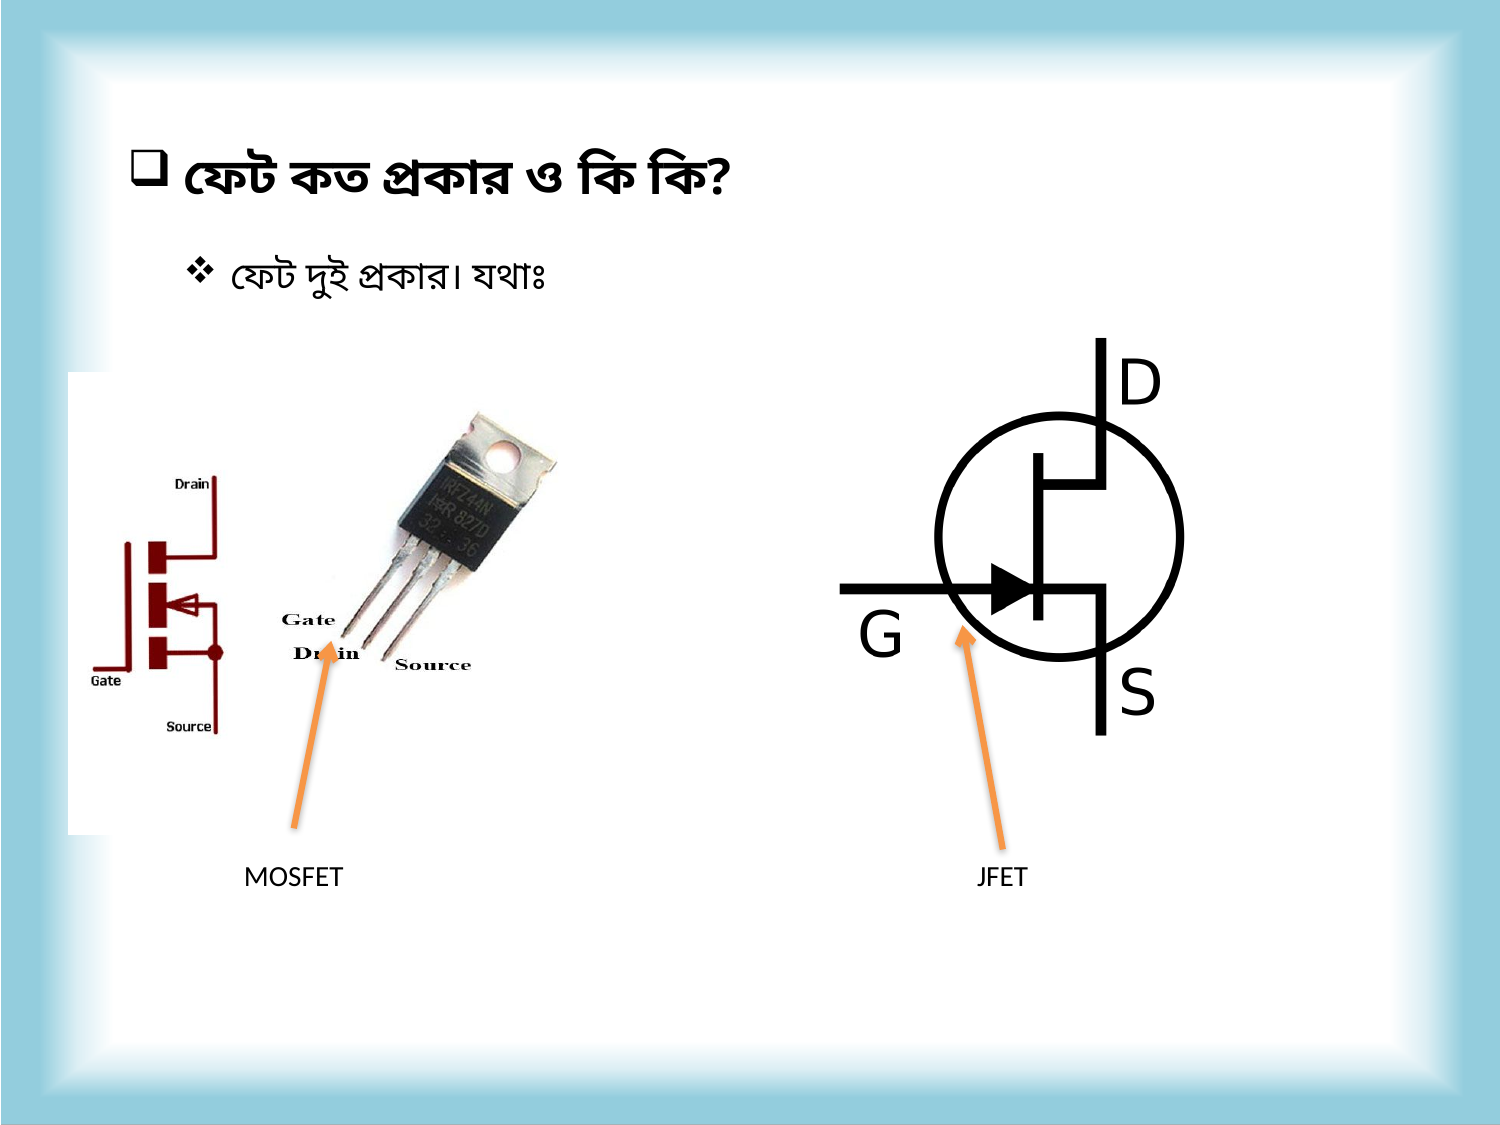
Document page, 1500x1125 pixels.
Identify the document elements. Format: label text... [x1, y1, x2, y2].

text_box MOSFET [176, 849, 411, 900]
picture [0, 0, 1500, 1125]
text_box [293, 640, 332, 829]
text_box JFET [849, 849, 1156, 900]
text_box ফেট কত প্রকার ও কি কি? [112, 137, 1325, 213]
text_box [962, 624, 1004, 850]
text_box ফেট দুই প্রকার। যথাঃ [168, 244, 1144, 305]
